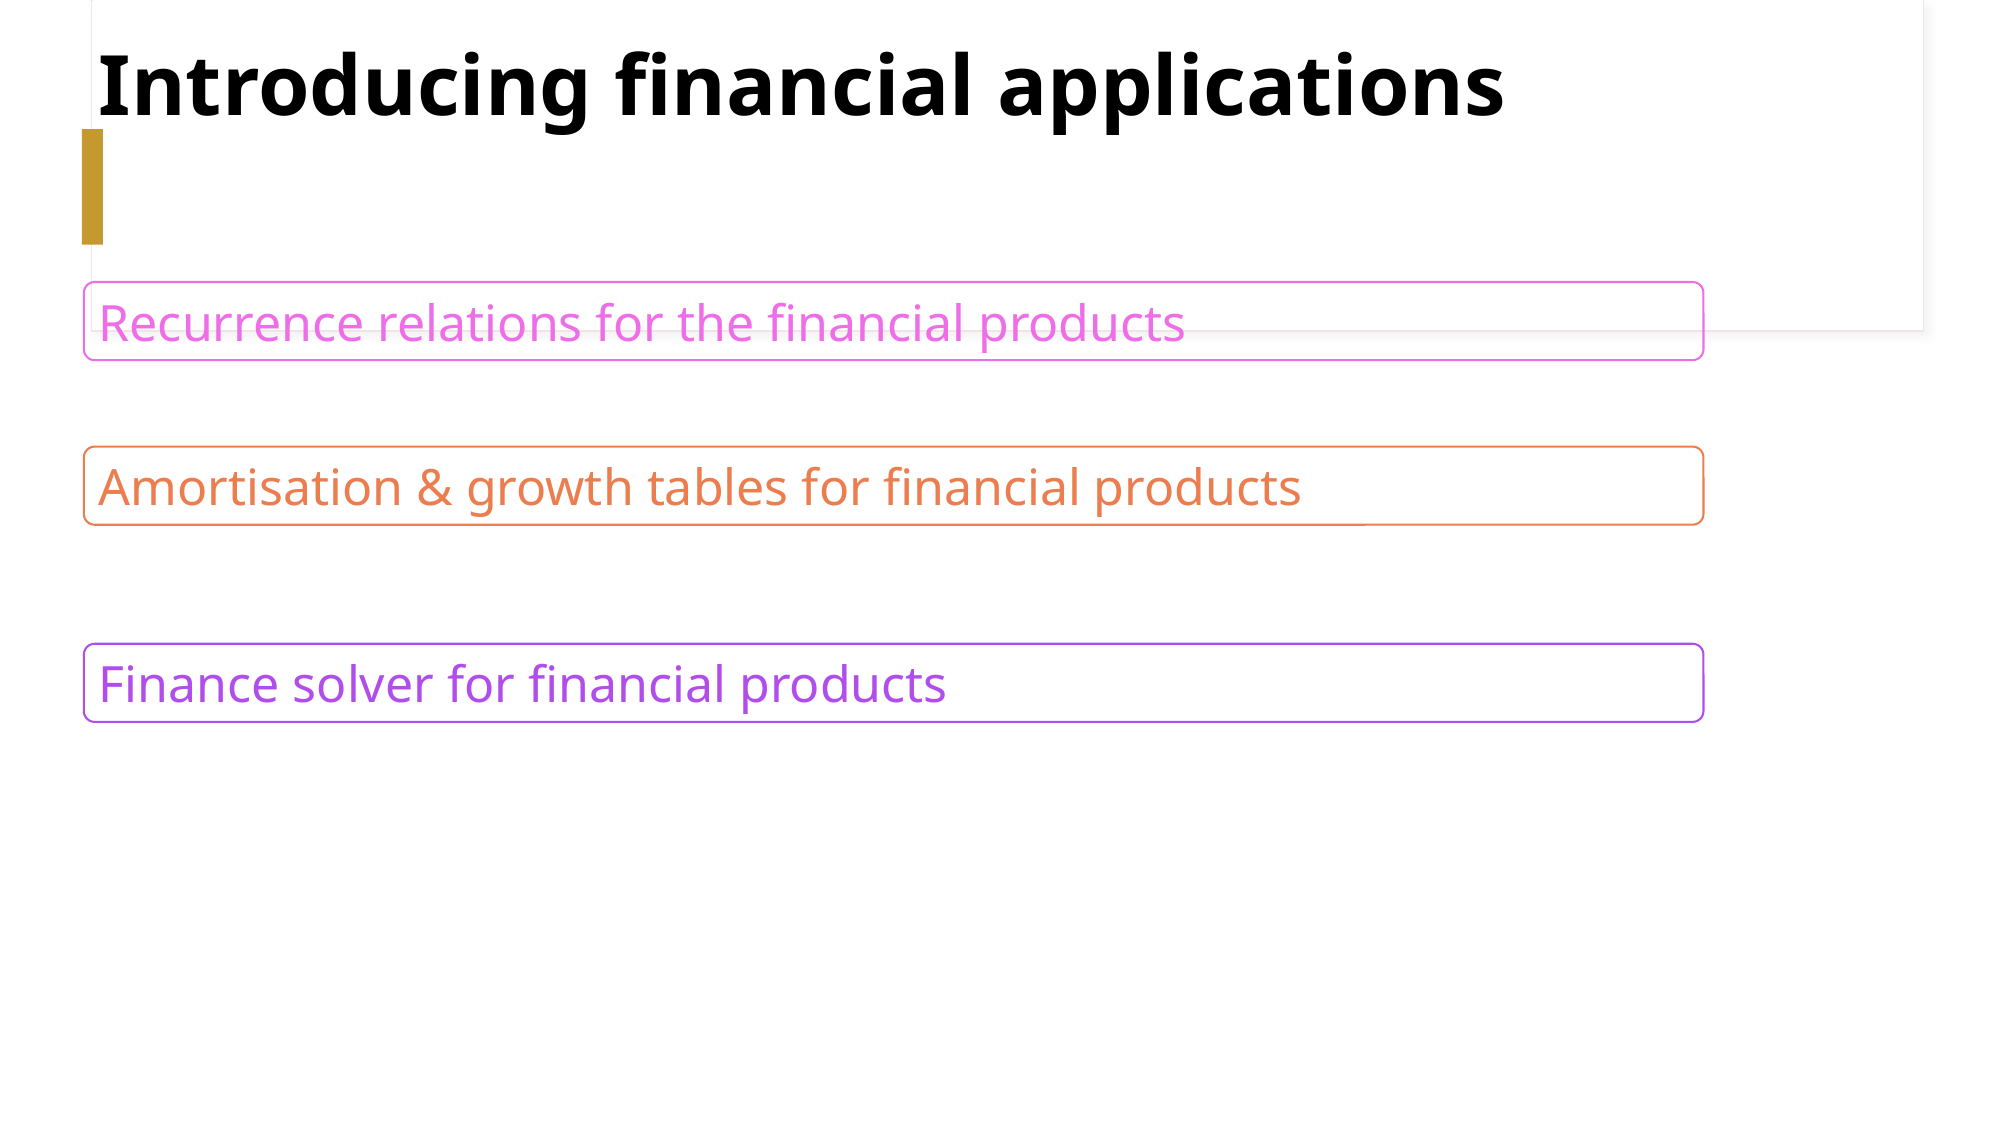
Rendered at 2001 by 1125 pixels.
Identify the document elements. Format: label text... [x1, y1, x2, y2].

text_box Amortisation & growth tables for financial products [83, 446, 1704, 525]
text_box Introducing financial applications [83, 24, 1989, 140]
text_box Recurrence relations for the financial products [83, 281, 1704, 361]
text_box Finance solver for financial products [83, 643, 1704, 722]
